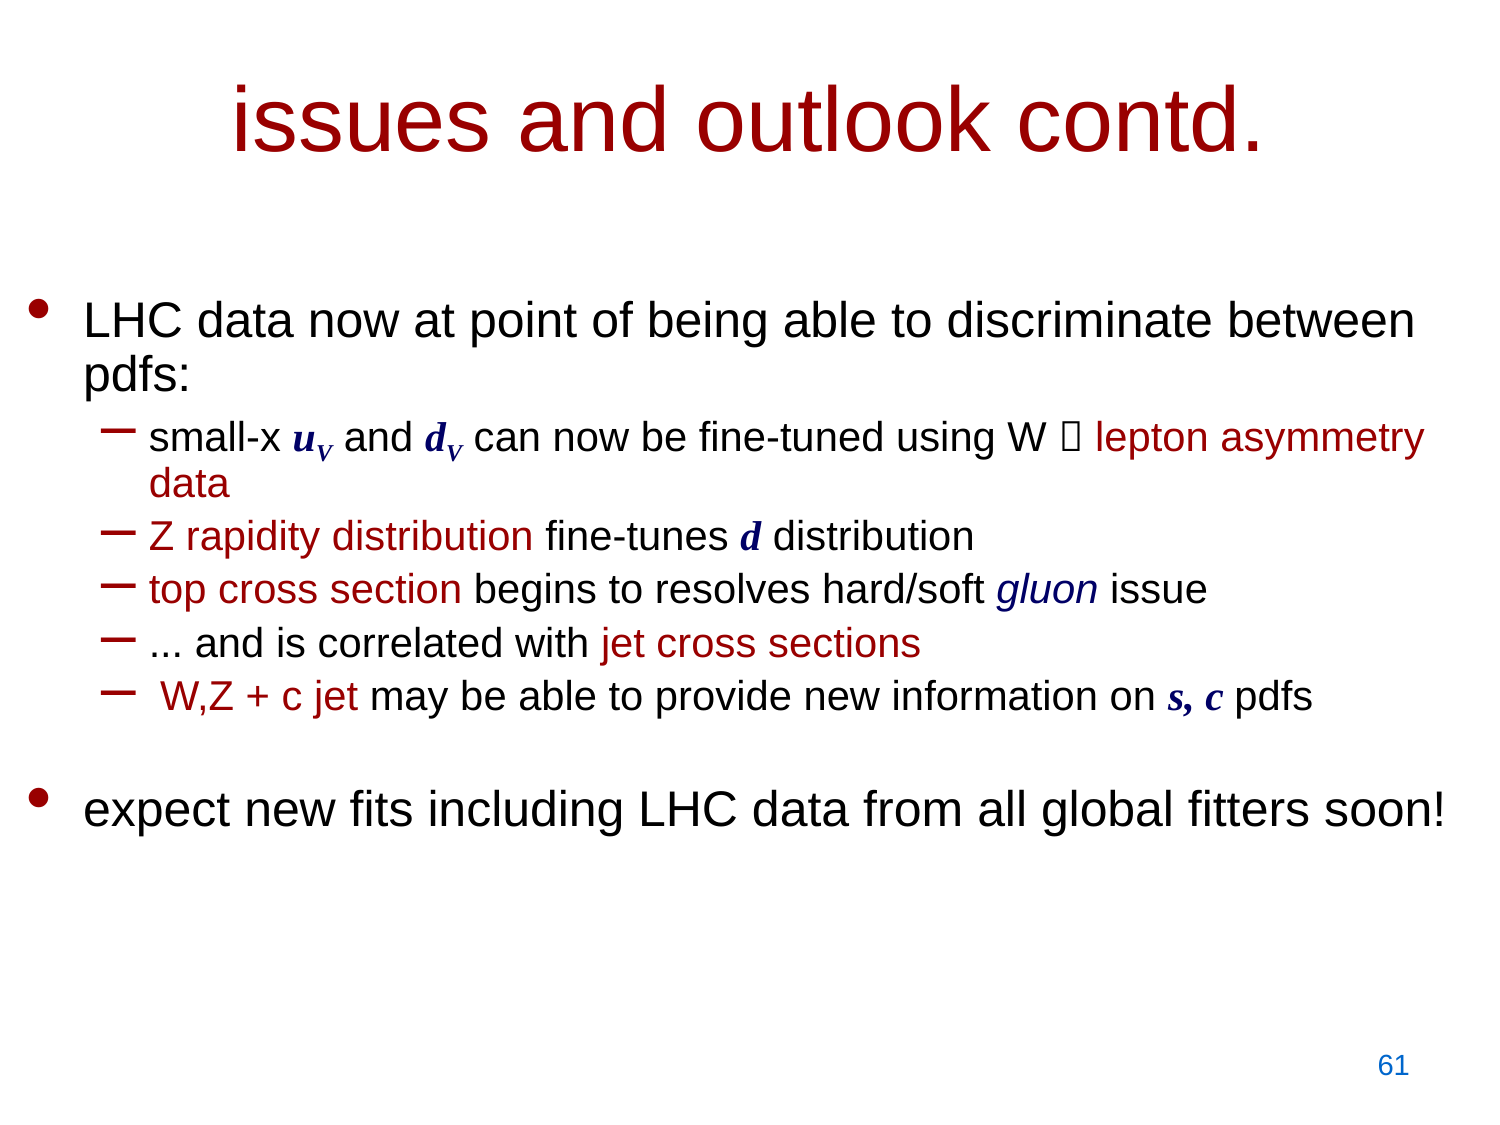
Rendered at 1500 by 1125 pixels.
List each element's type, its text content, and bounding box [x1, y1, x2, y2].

title issues and outlook contd. [74, 20, 1426, 209]
list LHC data now at point of being able to discriminate between pdfs: small-x uV and dV can now be fine-tuned using W  lepton asymmetry data Z rapidity distribution fine-tunes d distribution top cross section begins to resolves hard/soft gluon issue ... and is correlated with jet cross sections W,Z + c jet may be able to provide new information on s, c pdfs expect new fits including LHC data from all global fitters soon! [11, 286, 1500, 1125]
